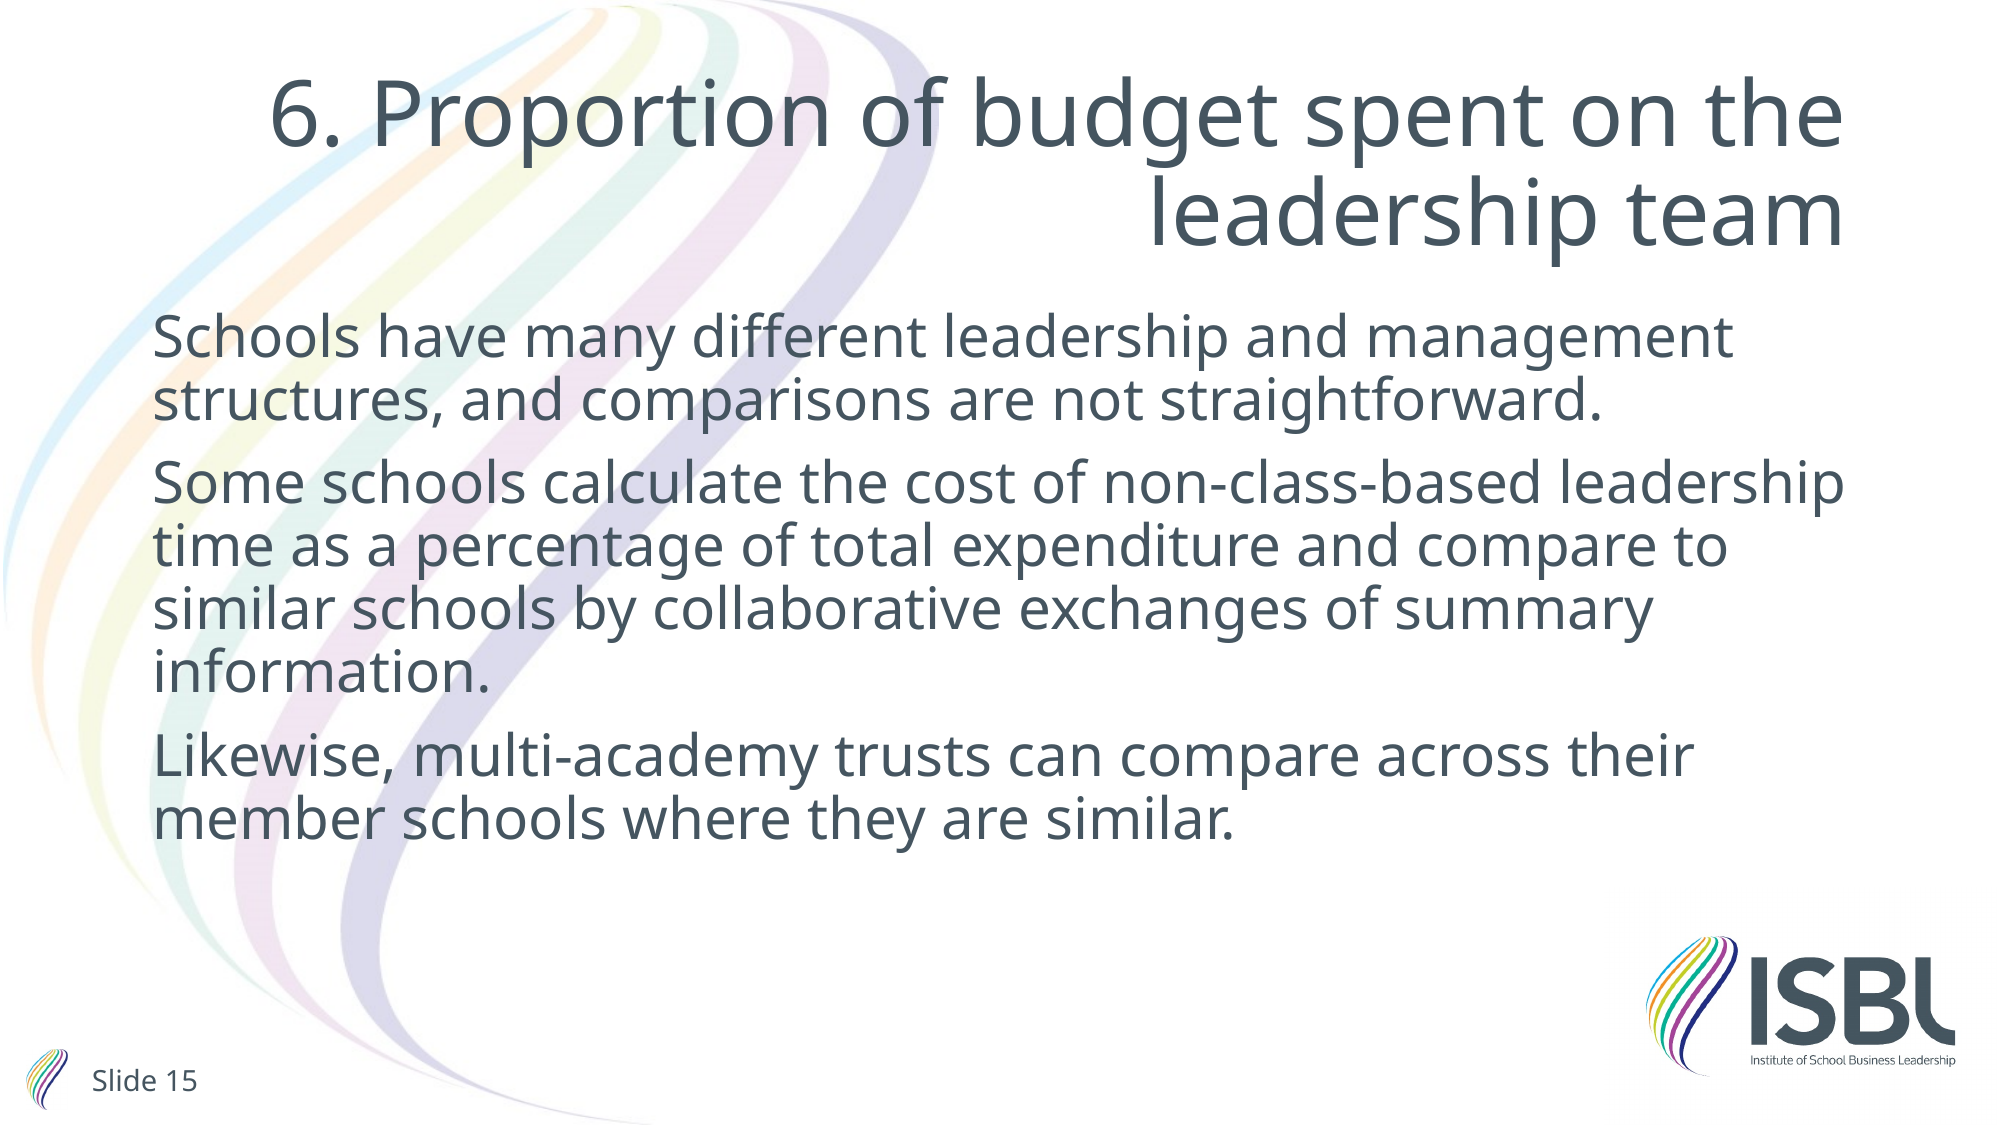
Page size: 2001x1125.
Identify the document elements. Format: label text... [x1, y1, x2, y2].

picture [1604, 887, 1997, 1125]
list Schools have many different leadership and management structures, and comparisons are not straightforward. Some schools calculate the cost of non-class-based leadership time as a percentage of total expenditure and compare to similar schools by collaborative exchanges of summary information. Likewise, multi-academy trusts can compare across their member schools where they are similar. [137, 299, 1863, 1014]
title 6. Proportion of budget spent on the leadership team [137, 59, 1863, 278]
picture [3, 0, 939, 1125]
